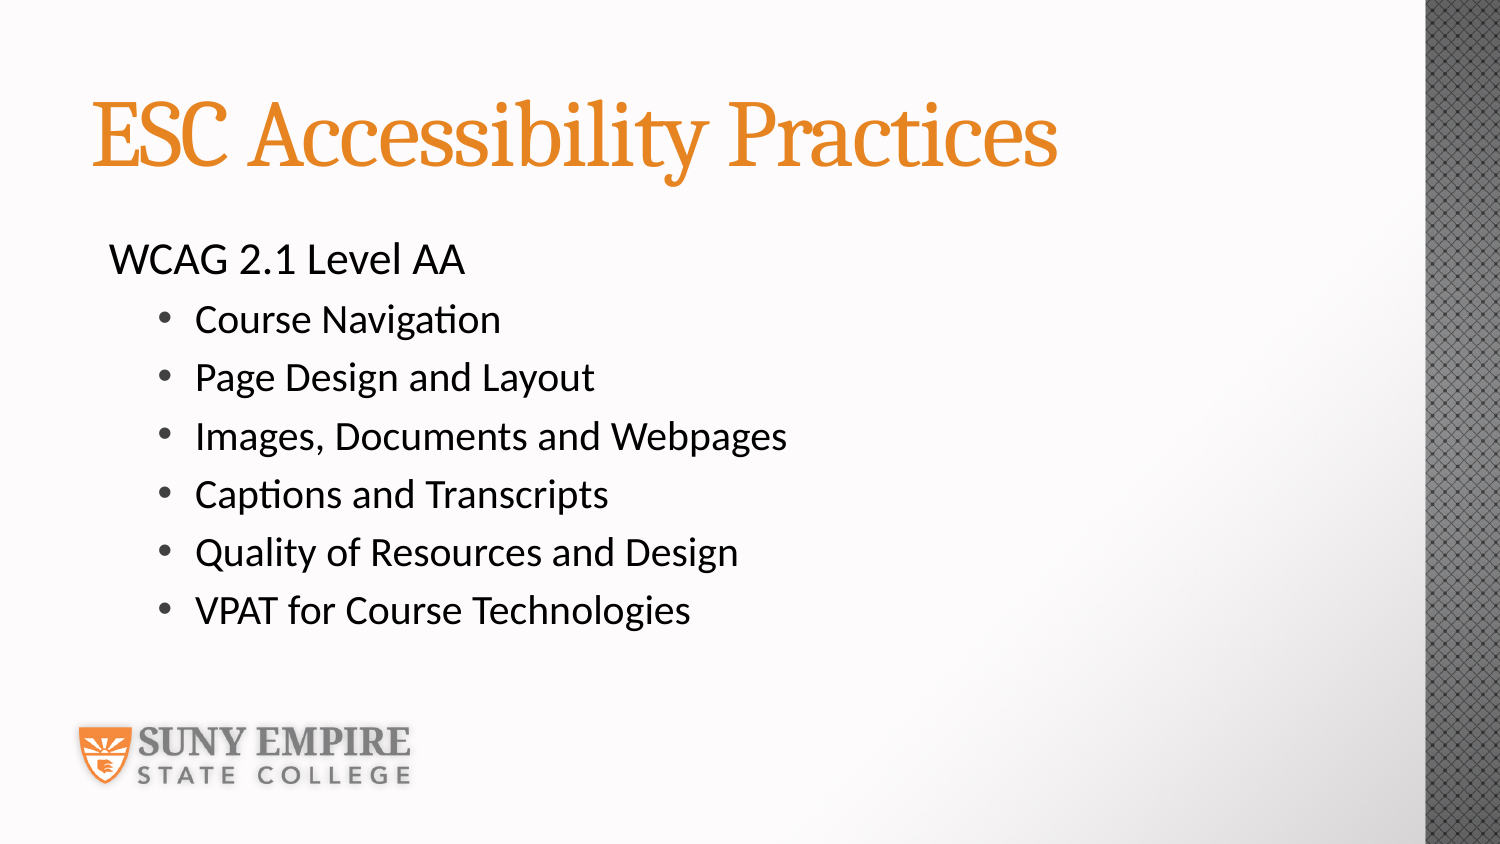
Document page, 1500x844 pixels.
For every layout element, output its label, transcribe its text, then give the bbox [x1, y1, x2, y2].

title ESC Accessibility Practices [75, 57, 1325, 199]
picture [0, 0, 1500, 844]
list WCAG 2.1 Level AA Course Navigation Page Design and Layout Images, Documents and Webpages Captions and Transcripts Quality of Resources and Design VPAT for Course Technologies [75, 220, 1325, 718]
